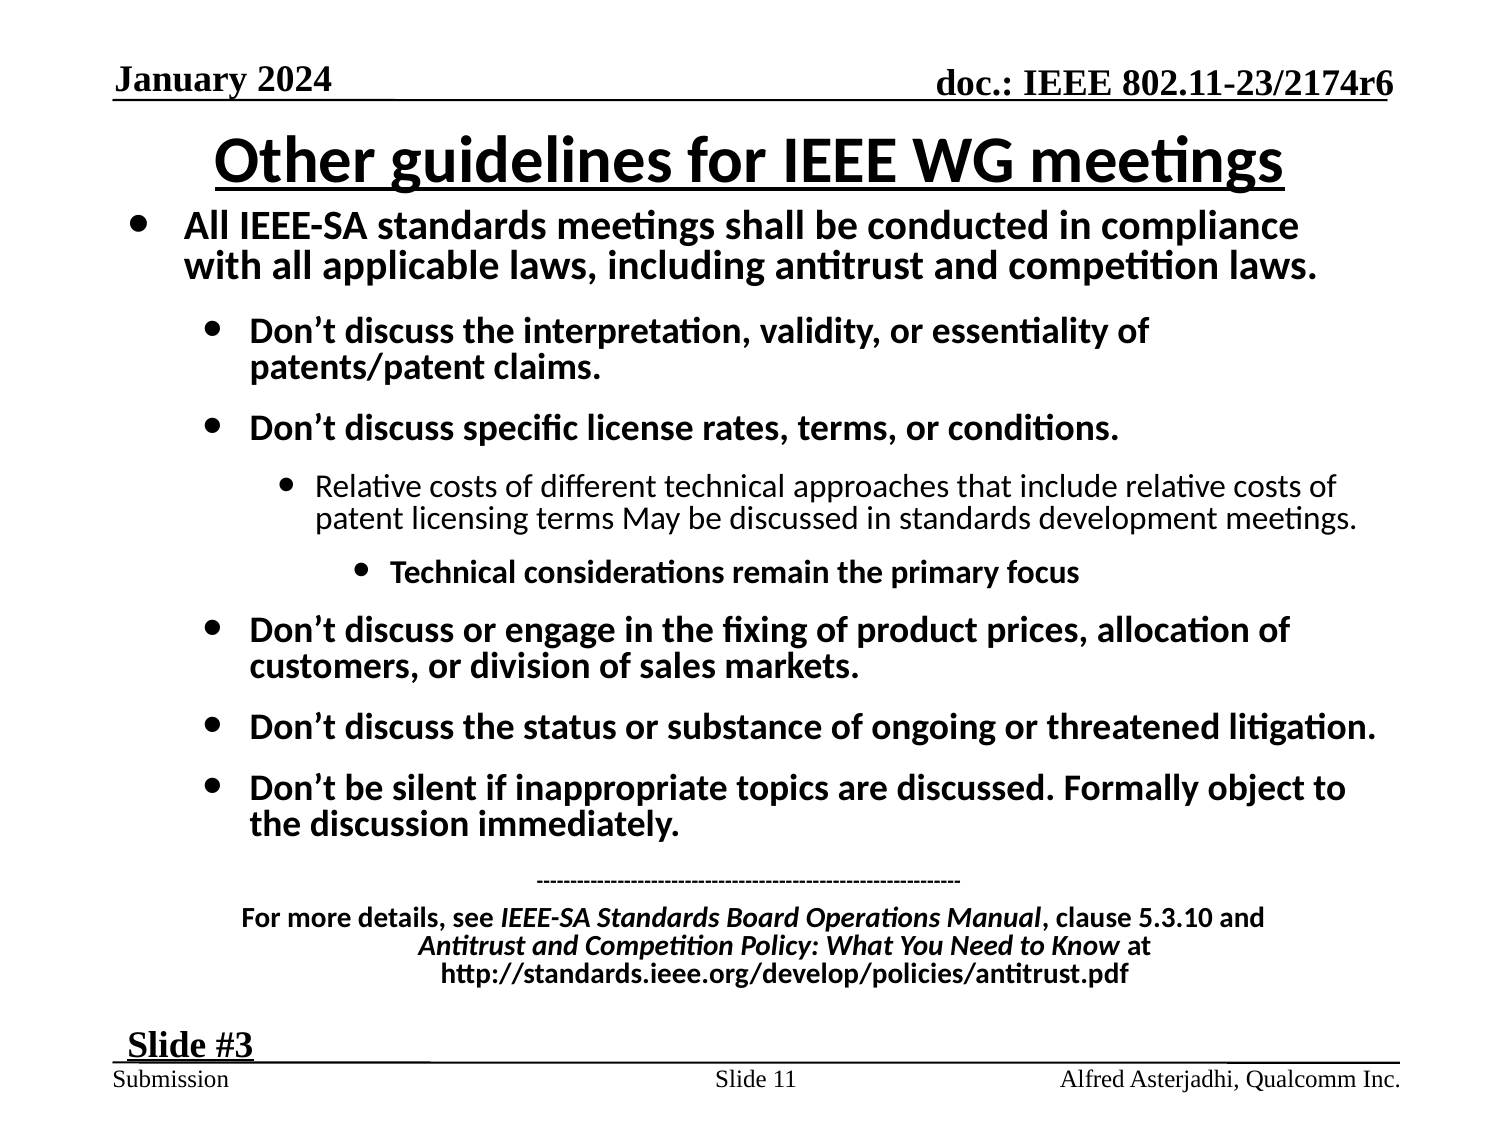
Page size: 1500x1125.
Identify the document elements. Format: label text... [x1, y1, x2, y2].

footer Alfred Asterjadhi, Qualcomm Inc. [878, 1061, 1402, 1093]
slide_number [114, 54, 493, 100]
title Other guidelines for IEEE WG meetings [112, 112, 1388, 199]
list All IEEE-SA standards meetings shall be conducted in compliance with all applicable laws, including antitrust and competition laws. Don’t discuss the interpretation, validity, or essentiality of patents/patent claims. Don’t discuss specific license rates, terms, or conditions. Relative costs of different technical approaches that include relative costs of patent licensing terms May be discussed in standards development meetings. Technical considerations remain the primary focus Don’t discuss or engage in the fixing of product prices, allocation of customers, or division of sales markets. Don’t discuss the status or substance of ongoing or threatened litigation. Don’t be silent if inappropriate topics are discussed. Formally object to the discussion immediately. --------------------------------------------------------------- For more details, see IEEE-SA Standards Board Operations Manual, clause 5.3.10 and Antitrust and Competition Policy: What You Need to Know at http://standards.ieee.org/develop/policies/antitrust.pdf [112, 199, 1402, 1063]
slide_number Slide 11 [712, 1061, 800, 1123]
text_box Slide #3 [112, 1012, 269, 1073]
